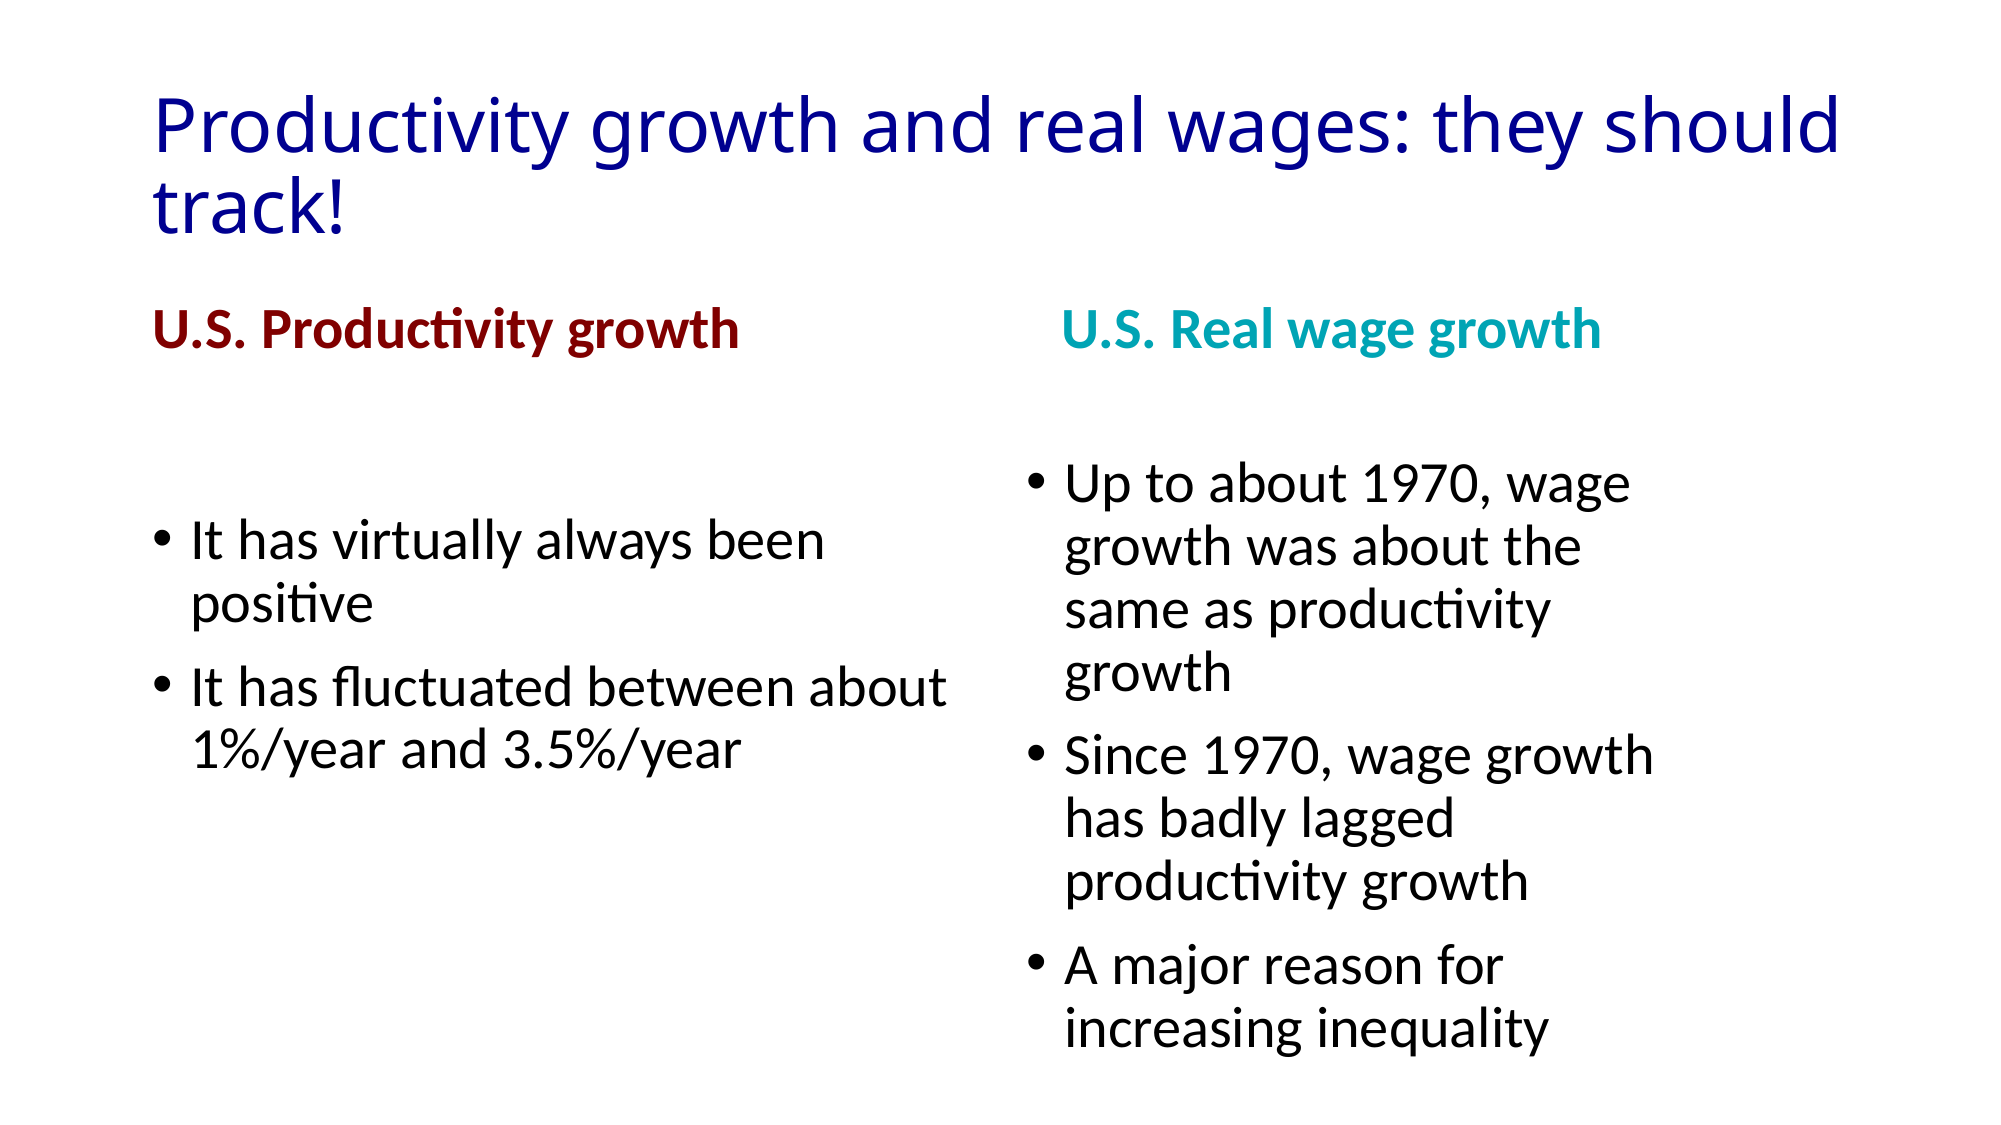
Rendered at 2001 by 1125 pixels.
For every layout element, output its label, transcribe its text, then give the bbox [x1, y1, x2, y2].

list U.S. Productivity growth [137, 275, 984, 369]
list U.S. Real wage growth [1046, 263, 1641, 354]
list Up to about 1970, wage growth was about the same as productivity growth Since 1970, wage growth has badly lagged productivity growth A major reason for increasing inequality [1011, 354, 1675, 1091]
title Productivity growth and real wages: they should track! [137, 59, 1863, 278]
list It has virtually always been positive It has fluctuated between about 1%/year and 3.5%/year [137, 410, 984, 1016]
